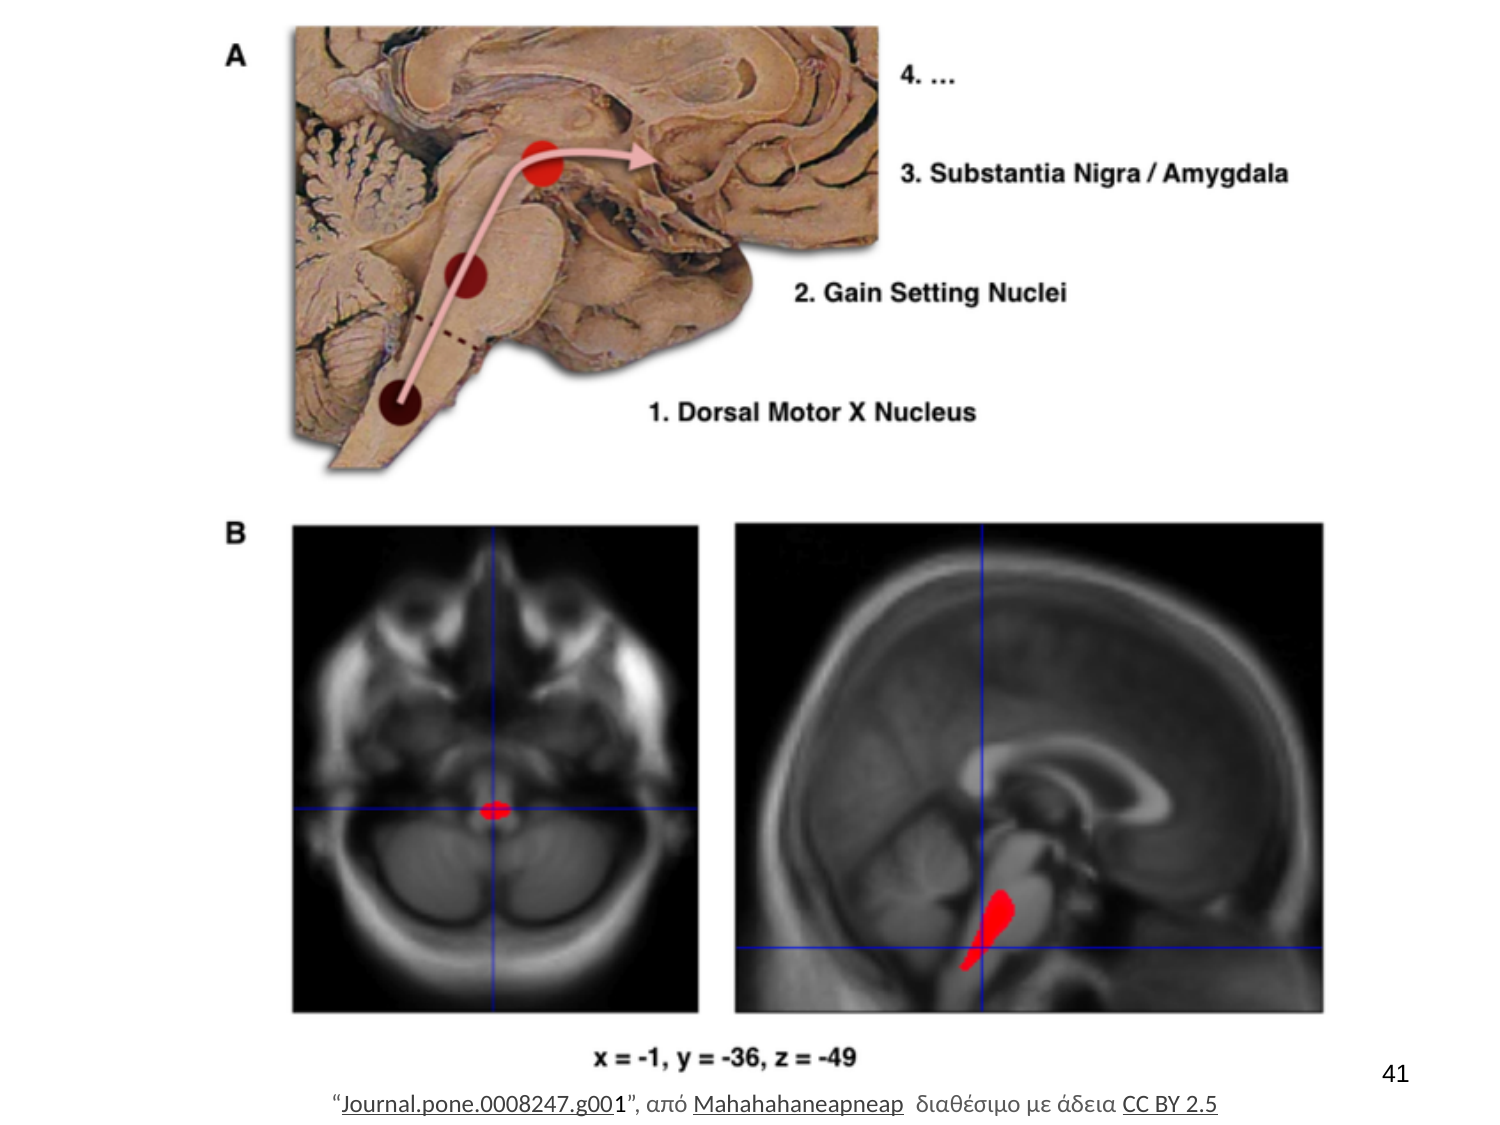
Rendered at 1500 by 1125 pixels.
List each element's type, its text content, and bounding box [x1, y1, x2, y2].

picture [218, 18, 1331, 1080]
slide_number 40 [1335, 1042, 1425, 1103]
text_box “Journal.pone.0008247.g001”, από Mahahahaneapneap διαθέσιμο με άδεια CC BY 2.5 [127, 1079, 1422, 1125]
